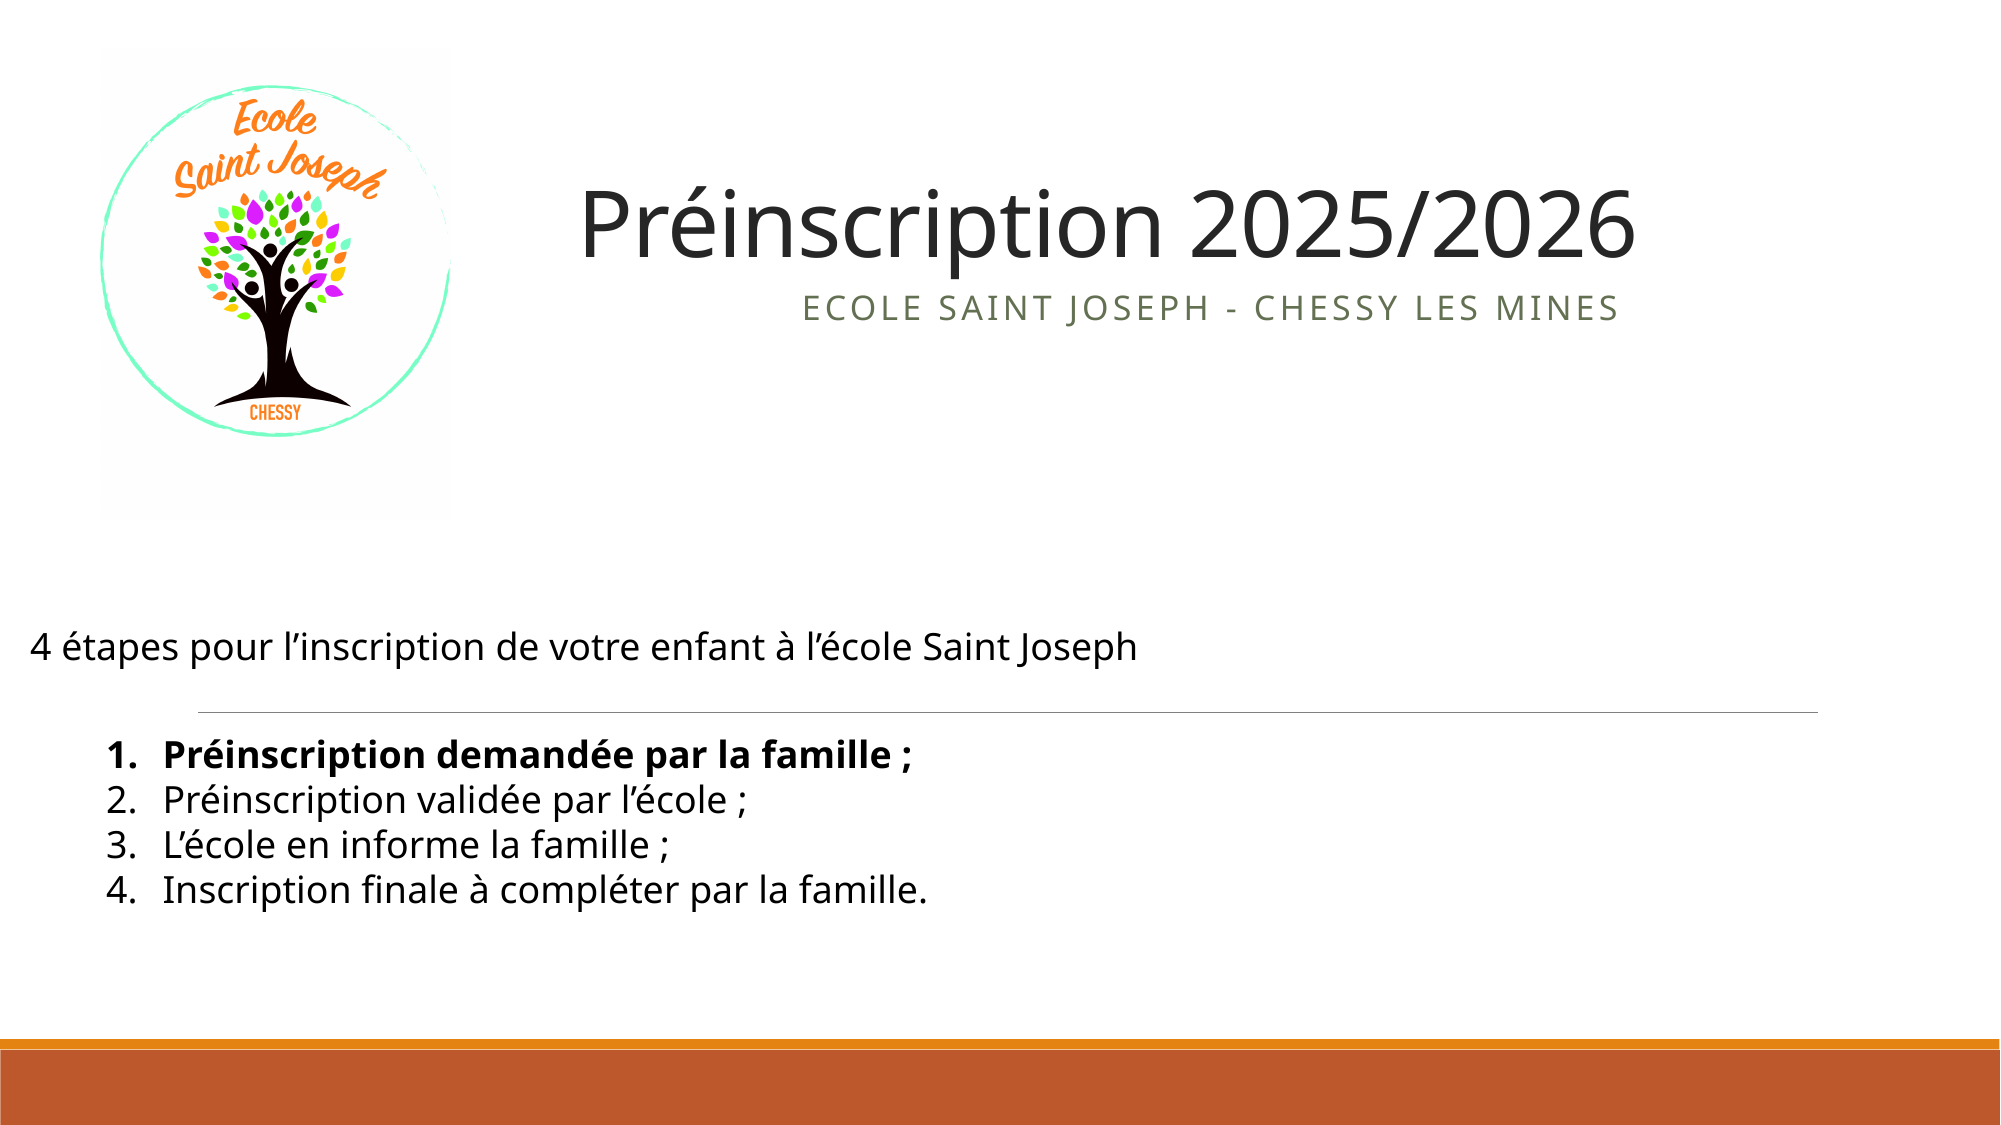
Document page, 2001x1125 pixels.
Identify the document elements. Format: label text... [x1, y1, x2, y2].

title Préinscription 2025/2026 [562, 125, 1859, 284]
picture [99, 47, 452, 521]
text_box Préinscription demandée par la famille ; Préinscription validée par l’école ; L’école en informe la famille ; Inscription finale à compléter par la famille. [91, 723, 944, 919]
text_box 4 étapes pour l’inscription de votre enfant à l’école Saint Joseph [15, 615, 1155, 675]
subtitle Ecole Saint Joseph - CHESSY LES MINES [681, 283, 1740, 337]
